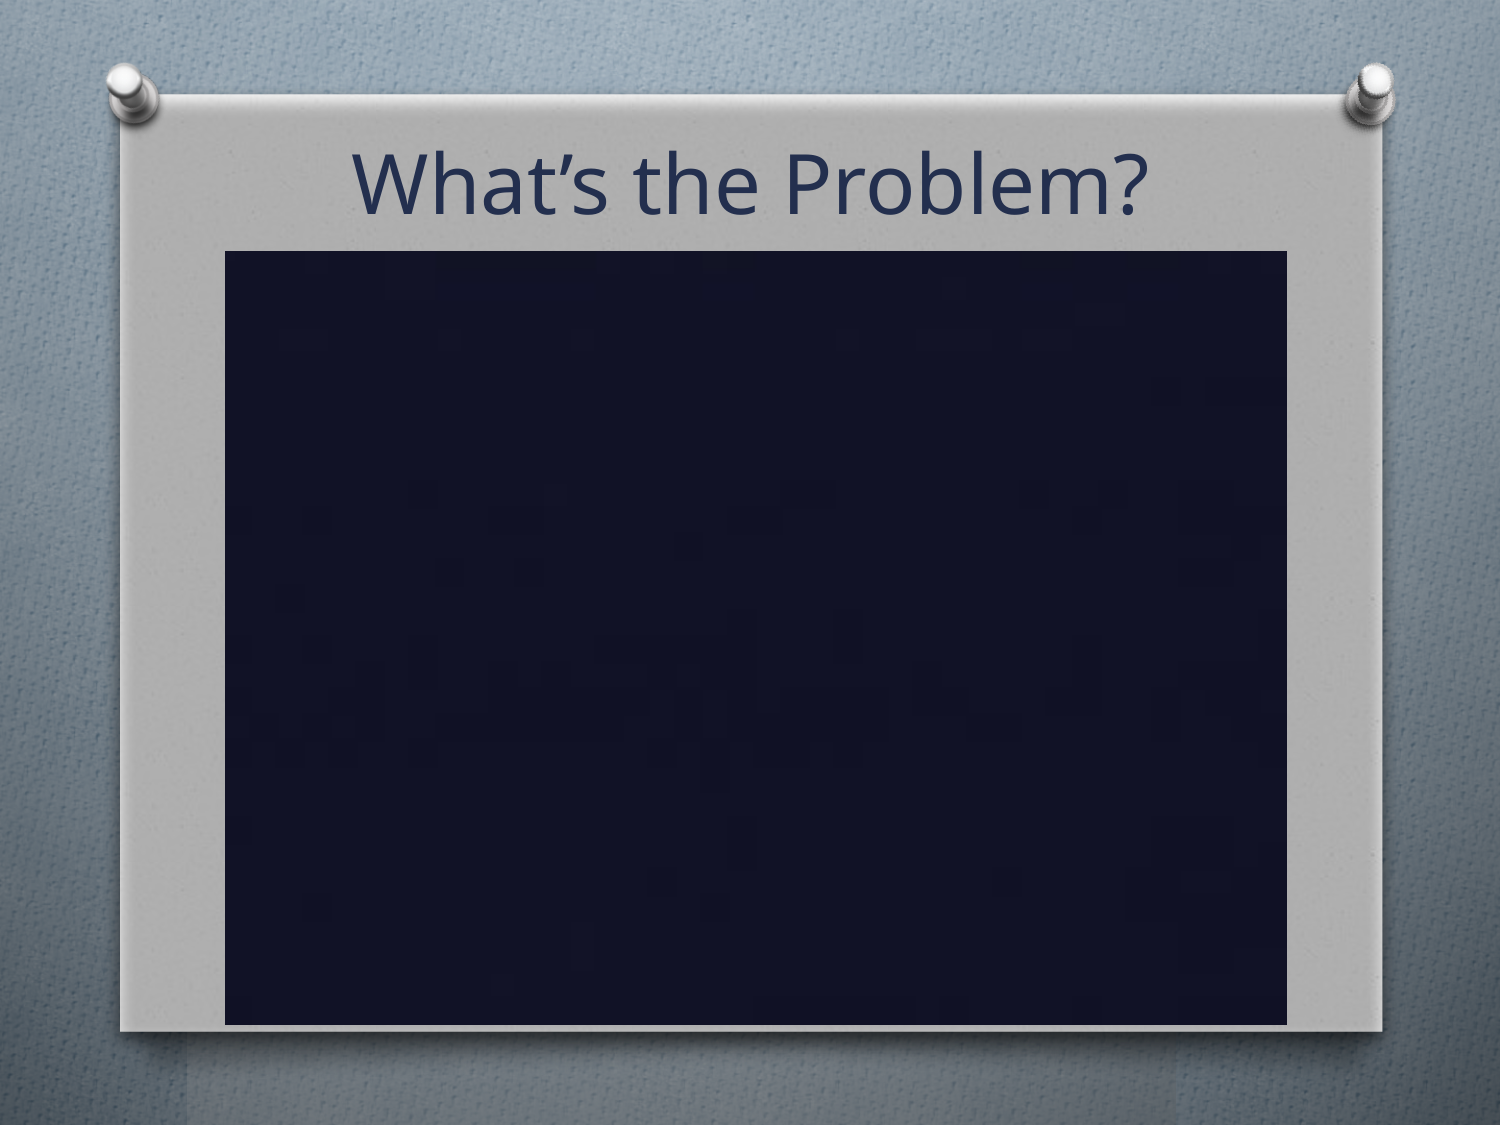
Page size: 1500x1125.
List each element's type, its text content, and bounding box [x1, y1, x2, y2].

picture [75, 31, 197, 152]
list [224, 250, 1288, 1026]
picture [1317, 35, 1439, 156]
title What’s the Problem? [179, 112, 1323, 251]
